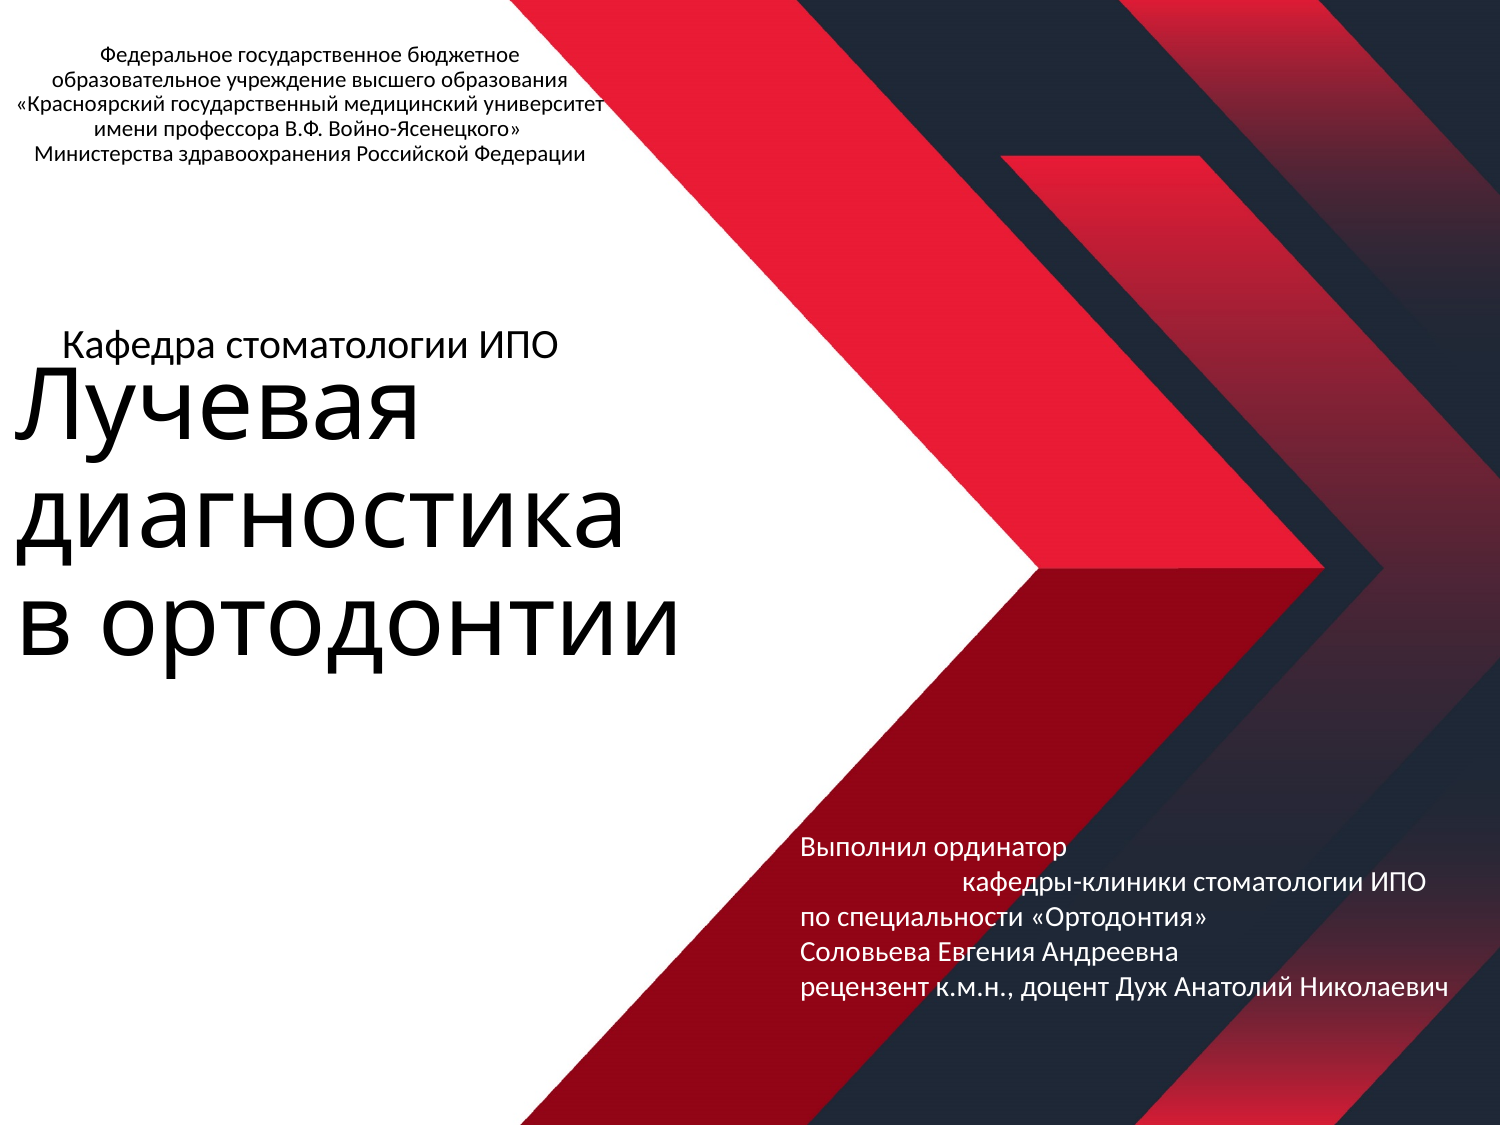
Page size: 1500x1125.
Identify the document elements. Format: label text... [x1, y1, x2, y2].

picture [0, 0, 1500, 1125]
title Лучевая диагностика в ортодонтии [622, 292, 1008, 685]
text_box Выполнил ординатор кафедры-клиники стоматологии ИПО по специальности «Ортодонтия» Соловьева Евгения Андреевна рецензент к.м.н., доцент Дуж Анатолий Николаевич [785, 820, 1500, 1010]
subtitle Федеральное государственное бюджетное образовательное учреждение высшего образования «Красноярский государственный медицинский университет имени профессора В.Ф. Войно-Ясенецкого» Министерства здравоохранения Российской Федерации Кафедра стоматологии ИПО [0, 35, 622, 1125]
